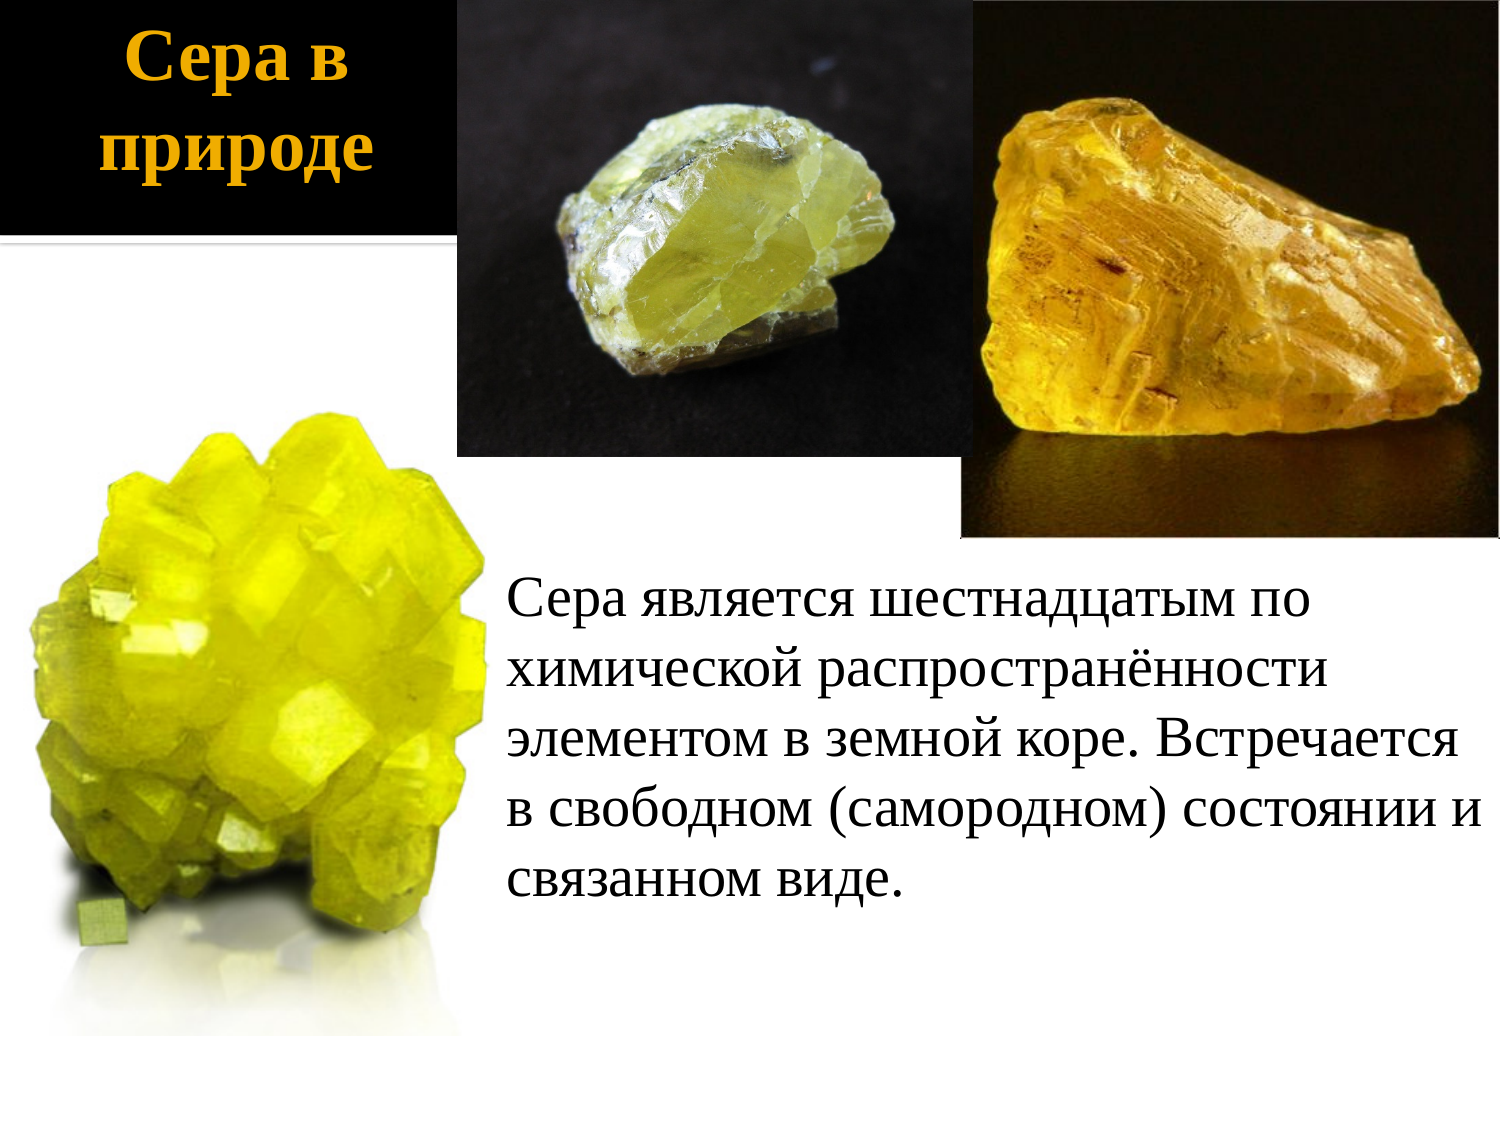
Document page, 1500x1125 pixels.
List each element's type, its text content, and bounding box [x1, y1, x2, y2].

title Сера в природе [27, 24, 442, 186]
picture [23, 0, 1500, 1036]
text_box Сера является шестнадцатым по химической распространённости элементом в земной коре. Встречается в свободном (самородном) состоянии и связанном виде. [499, 550, 1500, 916]
